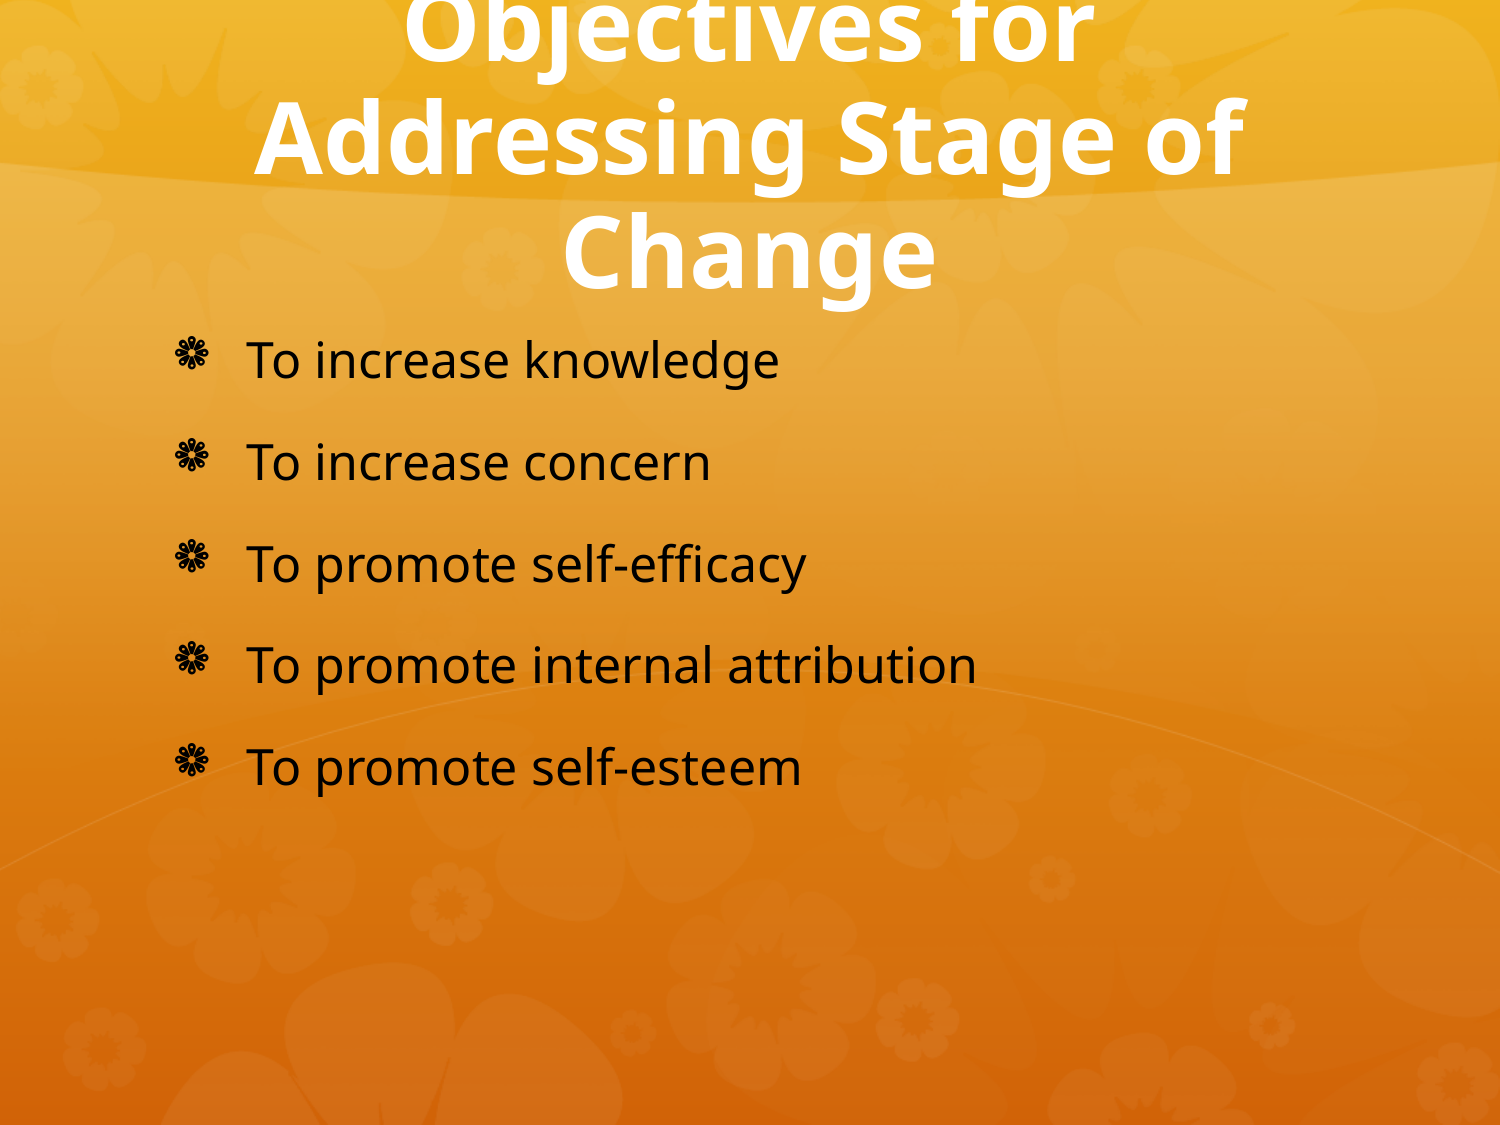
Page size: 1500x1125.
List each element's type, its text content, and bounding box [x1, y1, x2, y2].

list To increase knowledge To increase concern To promote self-efficacy To promote internal attribution To promote self-esteem [156, 321, 1344, 1025]
title Objectives for Addressing Stage of Change [107, 47, 1392, 235]
picture [0, 0, 1500, 1125]
